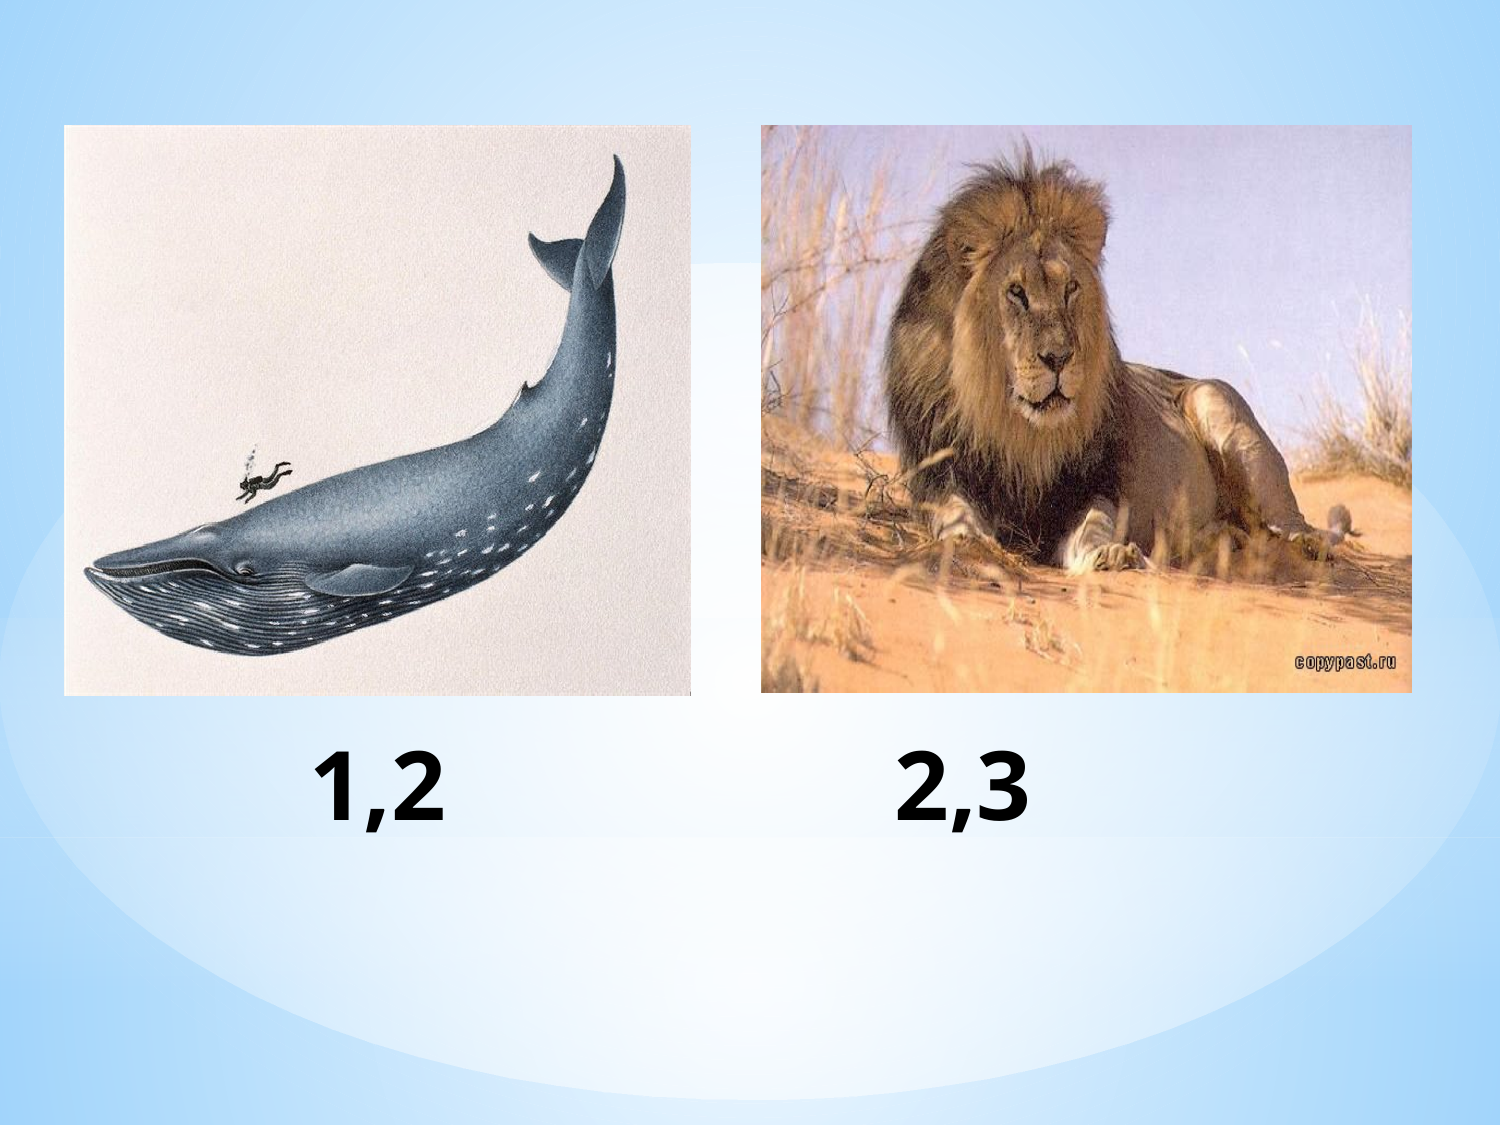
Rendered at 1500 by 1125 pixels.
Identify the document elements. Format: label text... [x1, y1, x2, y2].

title 1,2 2,3 [294, 717, 1363, 905]
picture [761, 125, 1412, 693]
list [64, 125, 692, 696]
